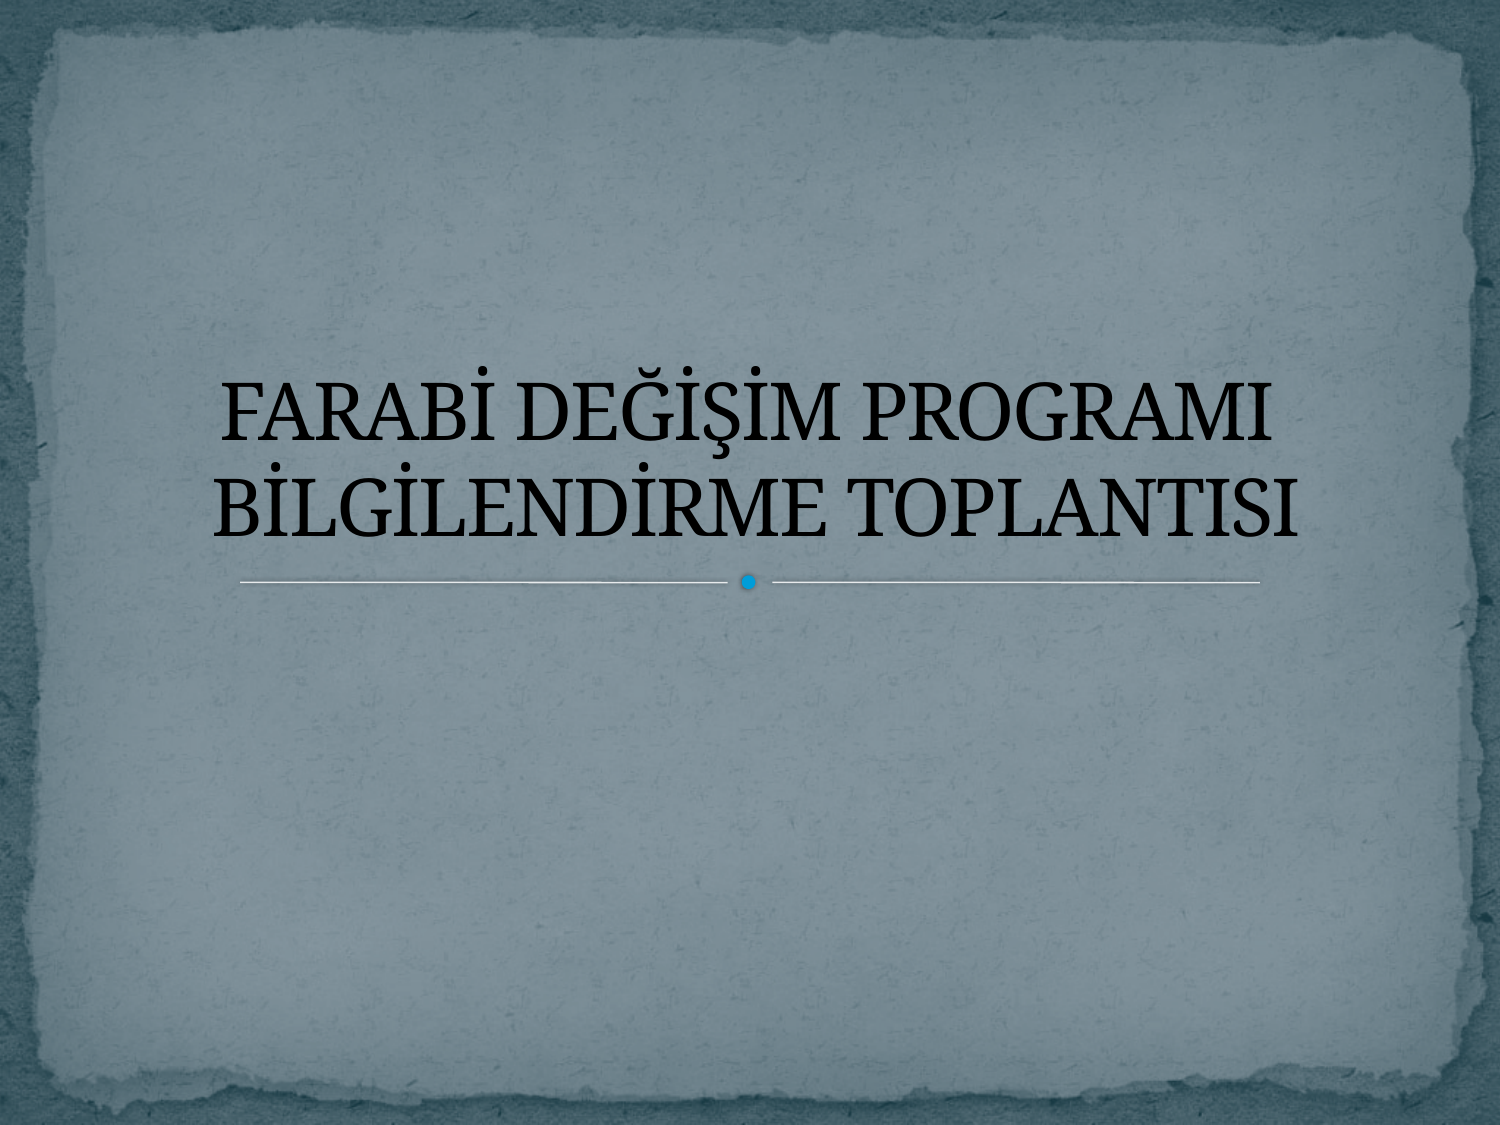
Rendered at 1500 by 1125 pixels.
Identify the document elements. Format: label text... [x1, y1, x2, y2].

title FARABİ DEĞİŞİM PROGRAMI BİLGİLENDİRME TOPLANTISI [74, 235, 1438, 561]
